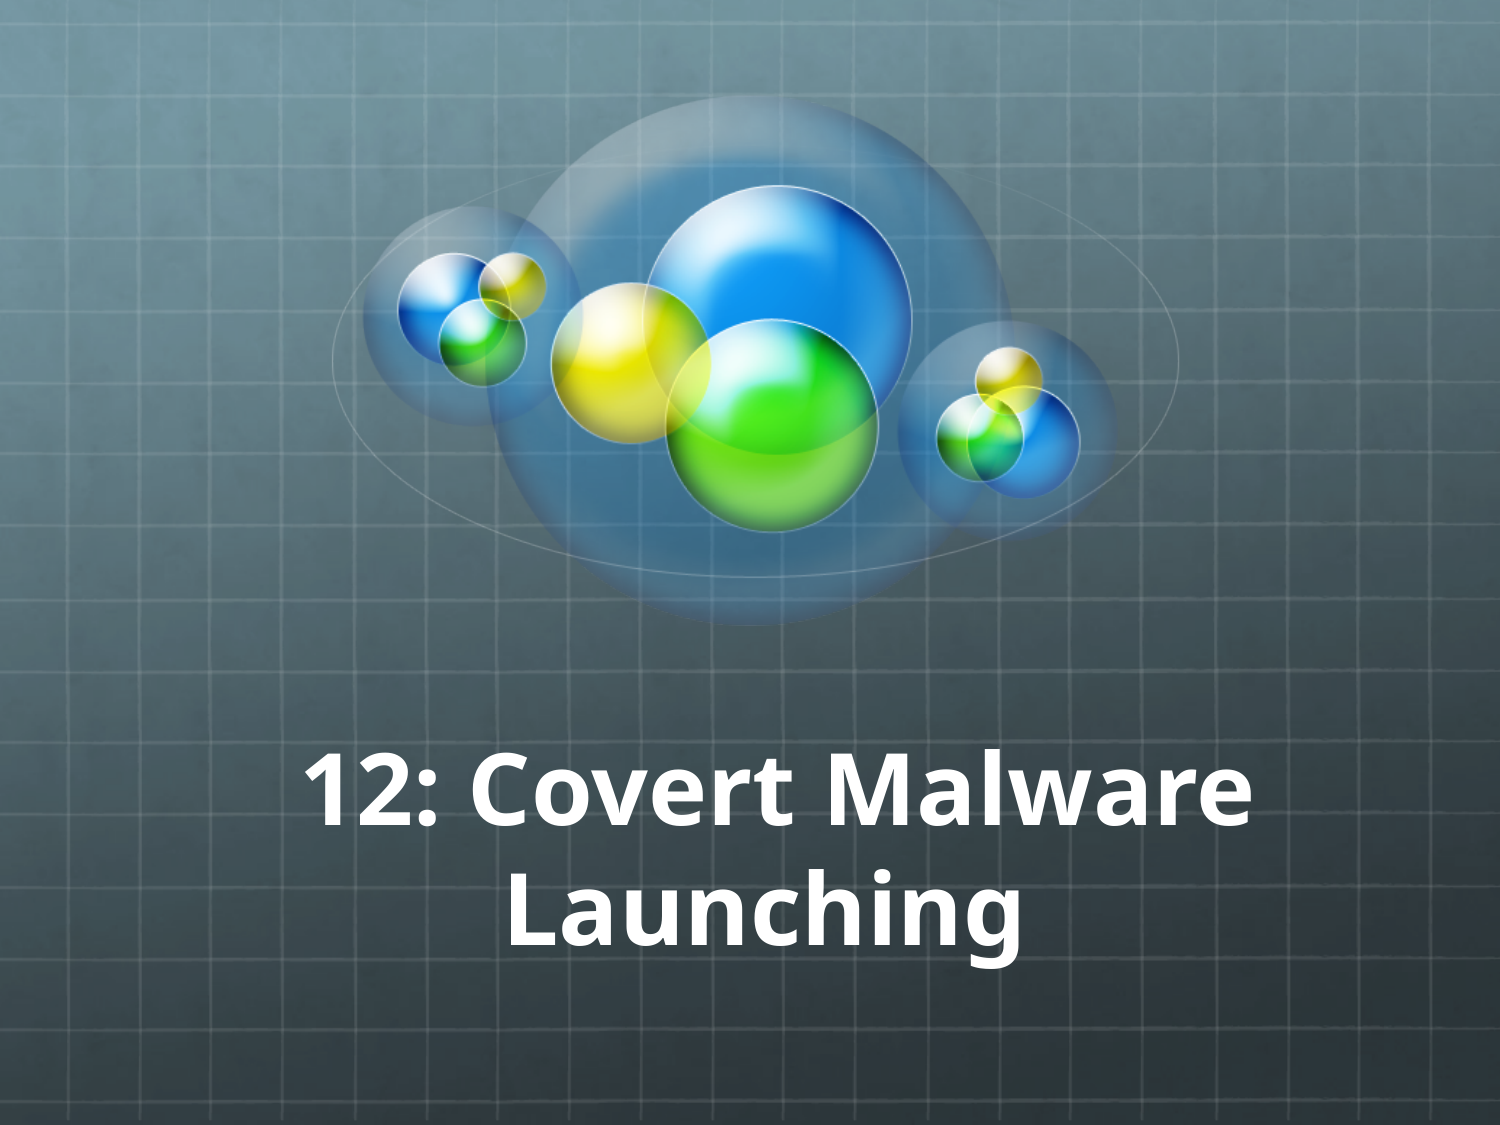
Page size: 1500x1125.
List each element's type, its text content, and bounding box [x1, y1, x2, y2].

title 12: Covert Malware Launching [134, 806, 1422, 973]
picture [0, 0, 1500, 1125]
